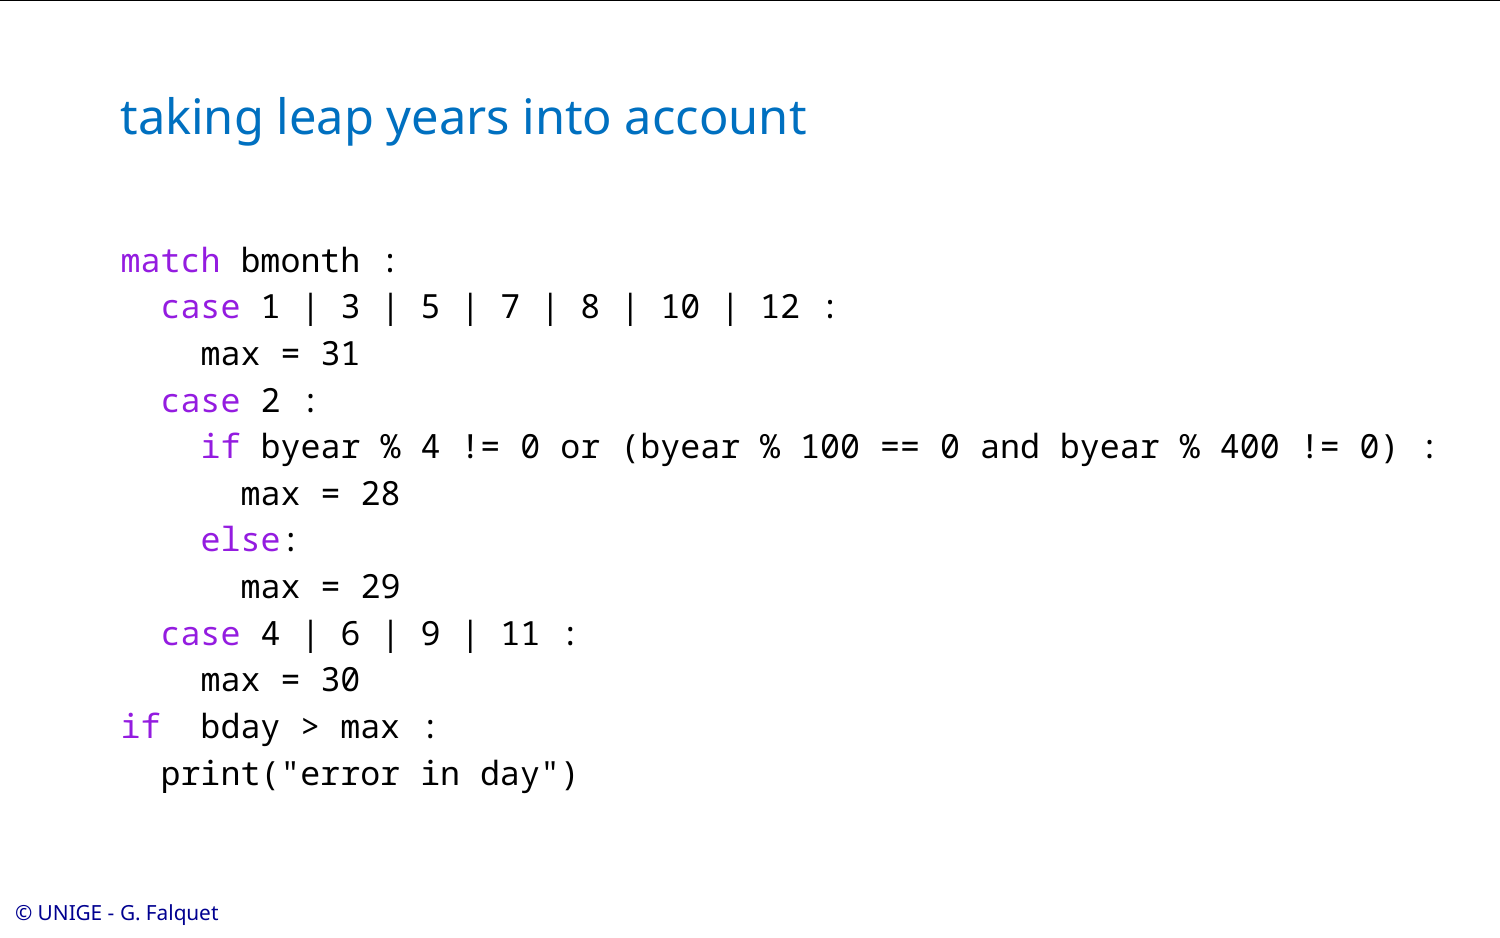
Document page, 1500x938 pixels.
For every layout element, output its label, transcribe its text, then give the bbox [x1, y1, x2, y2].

slide_number © UNIGE - G. Falquet [0, 892, 488, 933]
title taking leap years into account [105, 73, 1335, 152]
list match bmonth : case 1 | 3 | 5 | 7 | 8 | 10 | 12 : max = 31 case 2 : if byear % 4 != 0 or (byear % 100 == 0 and byear % 400 != 0) : max = 28 else: max = 29 case 4 | 6 | 9 | 11 : max = 30 if bday > max : print("error in day") [105, 231, 1469, 820]
